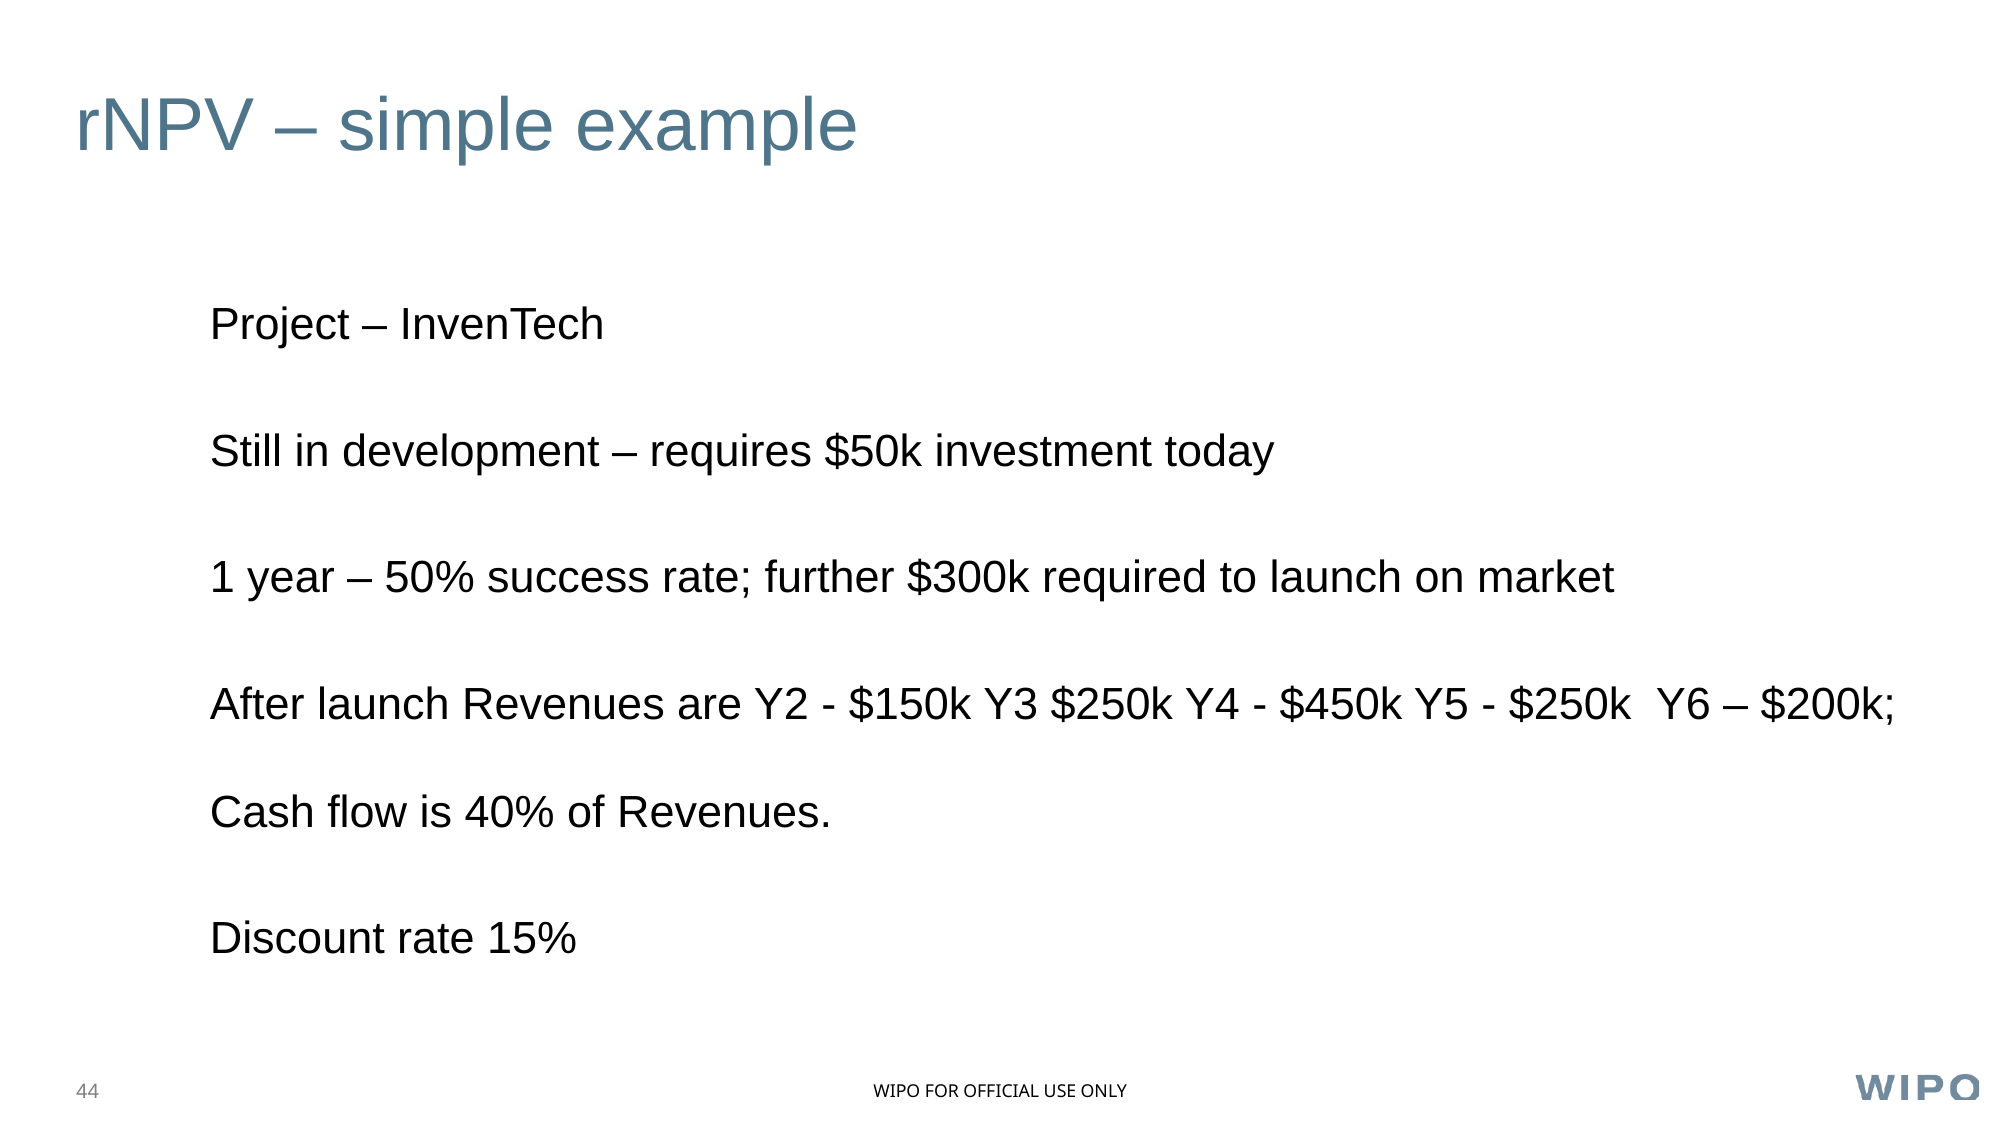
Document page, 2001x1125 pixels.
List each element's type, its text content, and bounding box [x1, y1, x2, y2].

list Project – InvenTech Still in development – requires $50k investment today 1 year – 50% success rate; further $300k required to launch on market After launch Revenues are Y2 - $150k Y3 $250k Y4 - $450k Y5 - $250k Y6 – $200k; Cash flow is 40% of Revenues. Discount rate 15% [194, 259, 1920, 974]
title rNPV – simple example [60, 77, 1786, 296]
